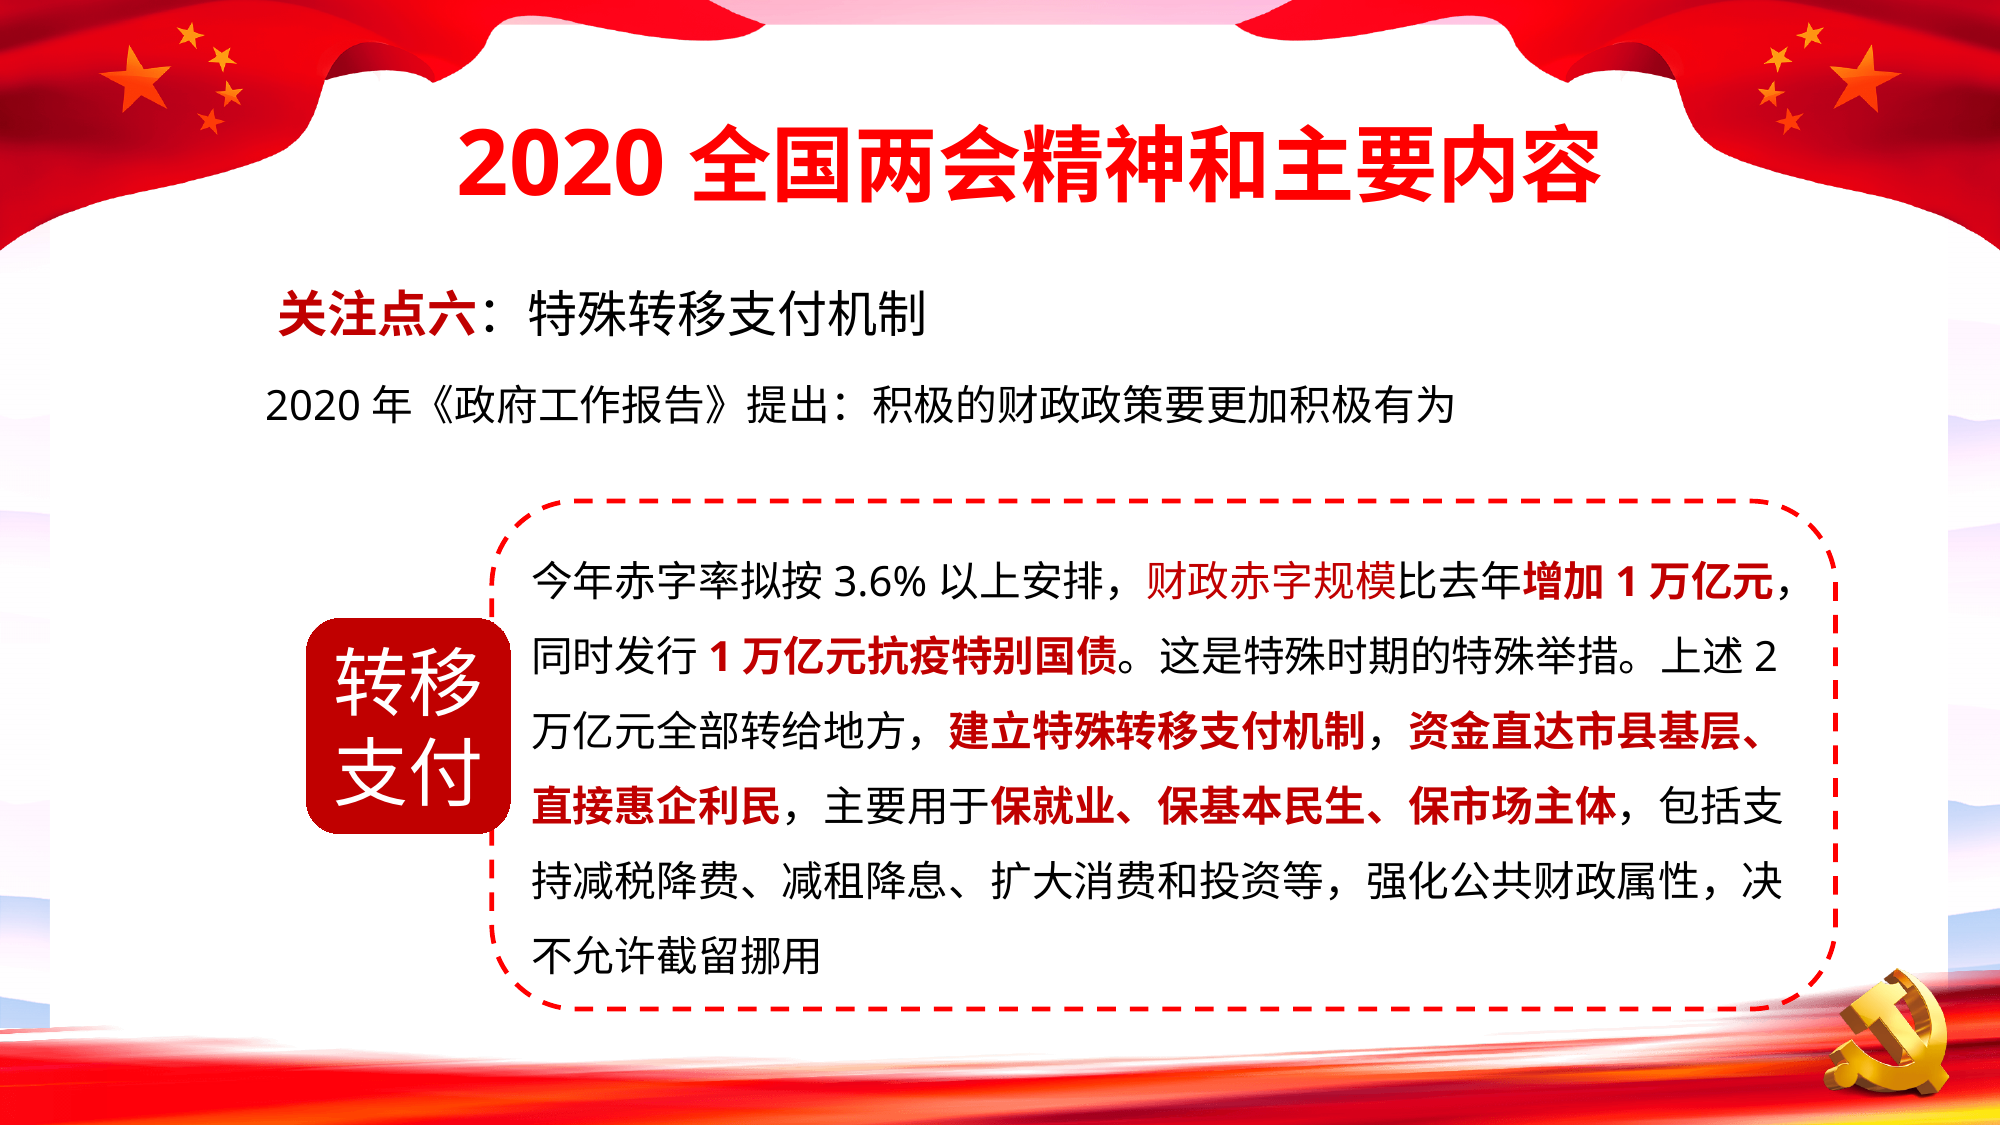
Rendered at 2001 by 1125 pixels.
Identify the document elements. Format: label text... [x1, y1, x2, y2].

text_box 转移支付 [306, 618, 511, 834]
text_box 2020年《政府工作报告》提出：积极的财政政策要更加积极有为 [250, 371, 1520, 437]
text_box 关注点六：特殊转移支付机制 [262, 274, 1136, 350]
text_box 今年赤字率拟按3.6%以上安排，财政赤字规模比去年增加1万亿元，同时发行1万亿元抗疫特别国债。这是特殊时期的特殊举措。上述2万亿元全部转给地方，建立特殊转移支付机制，资金直达市县基层、直接惠企利民，主要用于保就业、保基本民生、保市场主体，包括支持减税降费、减租降息、扩大消费和投资等，强化公共财政属性，决不允许截留挪用 [490, 499, 1837, 1011]
picture [0, 0, 2000, 1125]
